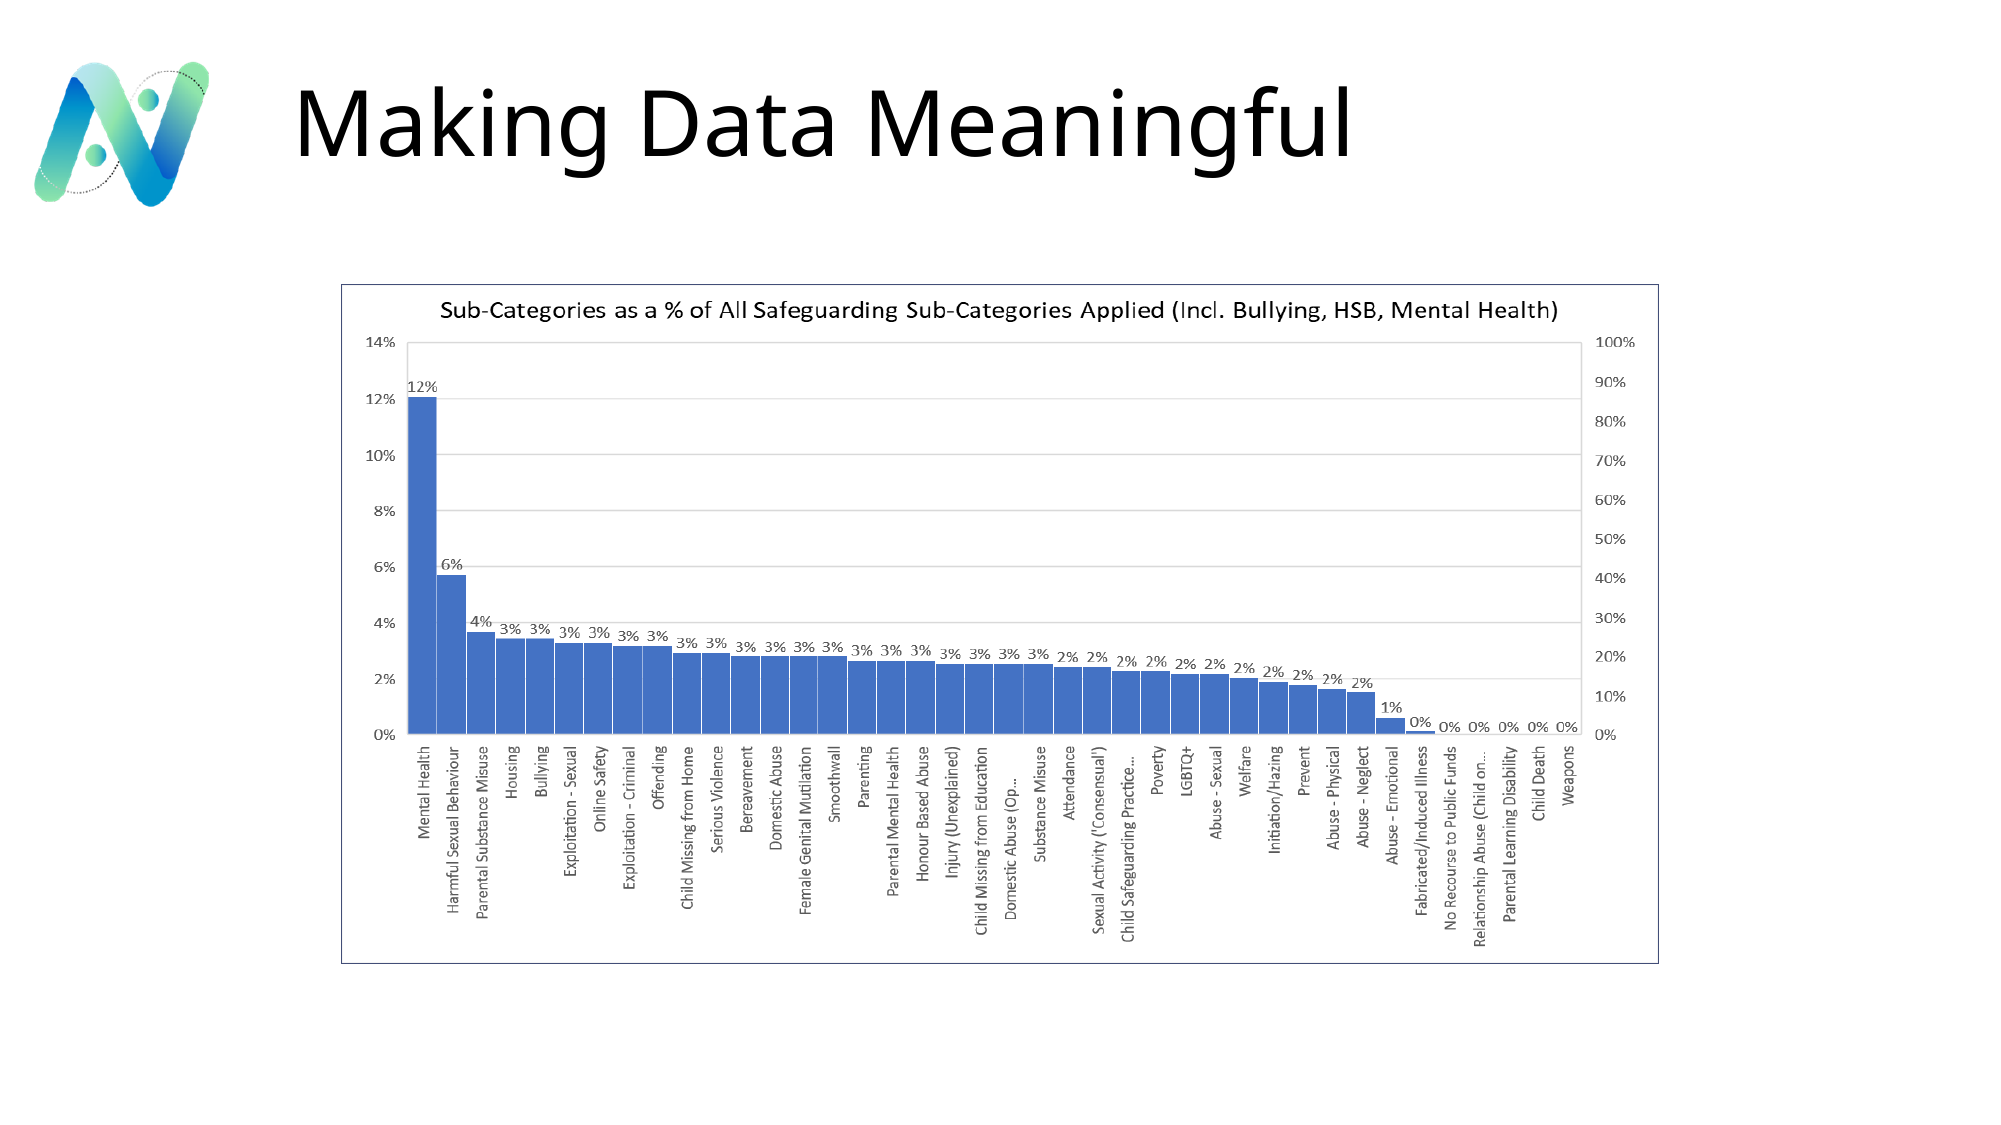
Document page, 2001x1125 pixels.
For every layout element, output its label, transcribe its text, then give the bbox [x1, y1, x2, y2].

title Making Data Meaningful [277, 18, 1983, 236]
picture [341, 284, 1659, 964]
picture [0, 0, 244, 261]
